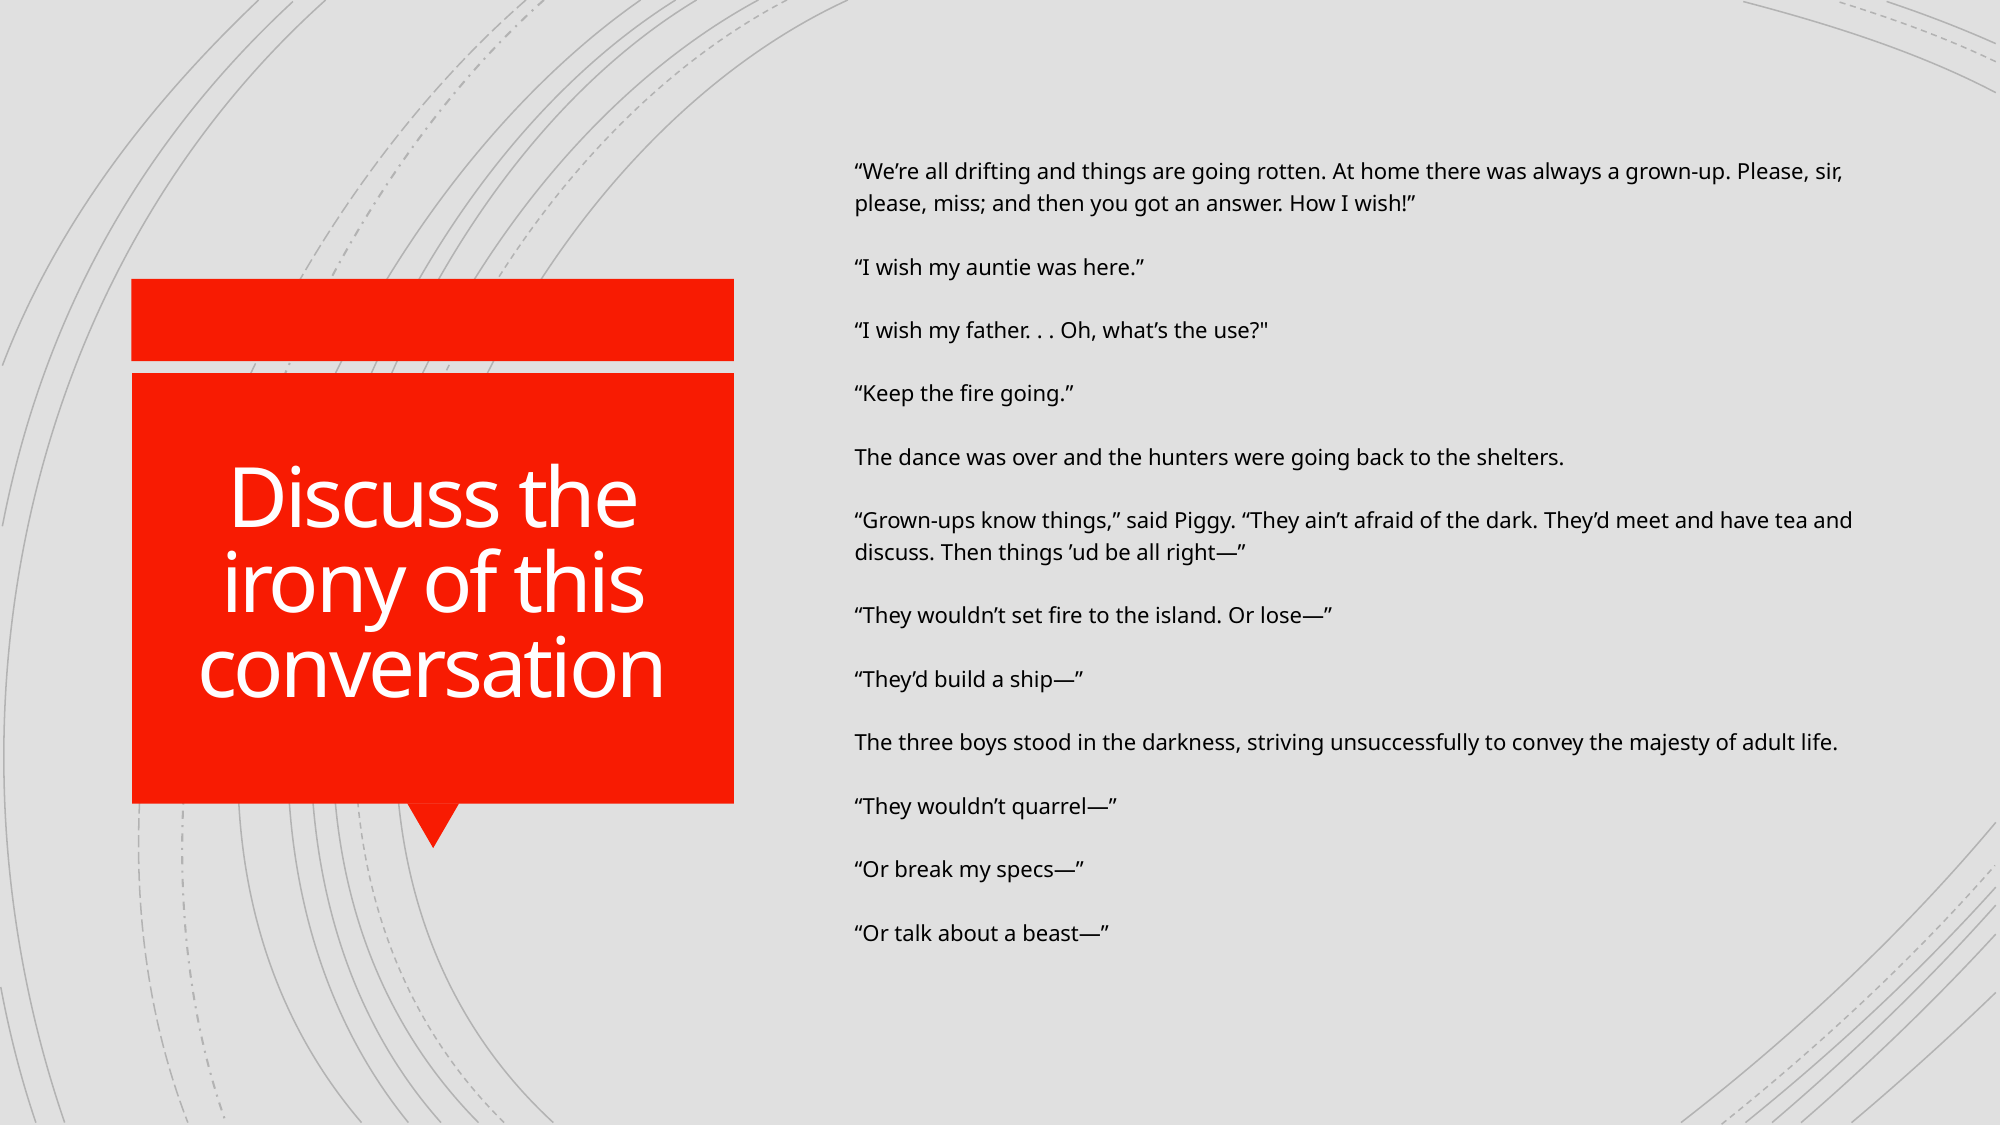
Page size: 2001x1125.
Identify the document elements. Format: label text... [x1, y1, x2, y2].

list “We’re all drifting and things are going rotten. At home there was always a grown-up. Please, sir, please, miss; and then you got an answer. How I wish!” “I wish my auntie was here.” “I wish my father. . . Oh, what’s the use?" “Keep the fire going.” The dance was over and the hunters were going back to the shelters. “Grown-ups know things,” said Piggy. “They ain’t afraid of the dark. They’d meet and have tea and discuss. Then things ’ud be all right—” “They wouldn’t set fire to the island. Or lose—” “They’d build a ship—” The three boys stood in the darkness, striving unsuccessfully to convey the majesty of adult life. “They wouldn’t quarrel—” “Or break my specs—” “Or talk about a beast—” [839, 131, 1871, 993]
title Discuss the irony of this conversation [145, 385, 720, 789]
